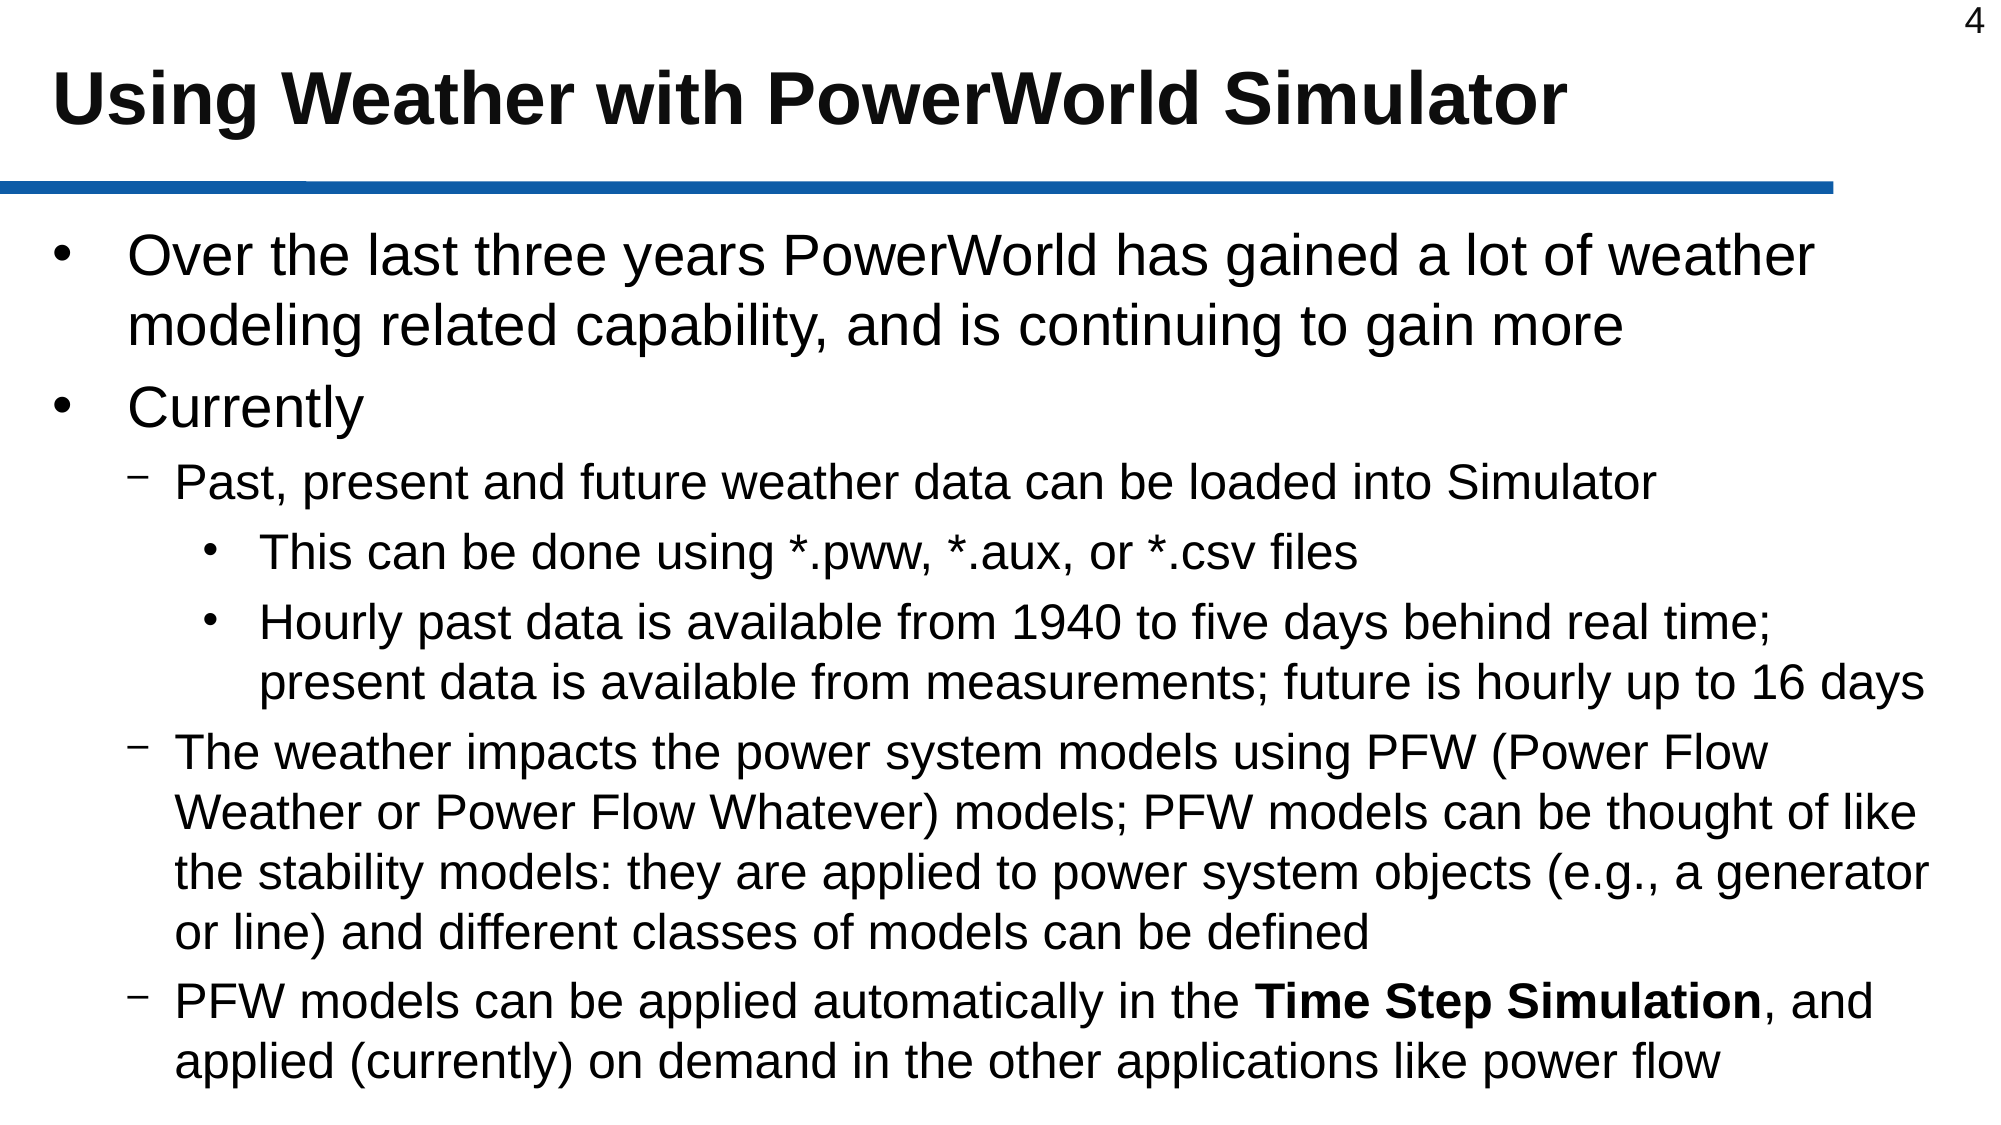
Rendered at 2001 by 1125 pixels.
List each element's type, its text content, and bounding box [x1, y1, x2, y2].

title Using Weather with PowerWorld Simulator [37, 12, 1851, 188]
list Over the last three years PowerWorld has gained a lot of weather modeling related capability, and is continuing to gain more Currently Past, present and future weather data can be loaded into Simulator This can be done using *.pww, *.aux, or *.csv files Hourly past data is available from 1940 to five days behind real time; present data is available from measurements; future is hourly up to 16 days The weather impacts the power system models using PFW (Power Flow Weather or Power Flow Whatever) models; PFW models can be thought of like the stability models: they are applied to power system objects (e.g., a generator or line) and different classes of models can be defined PFW models can be applied automatically in the Time Step Simulation, and applied (currently) on demand in the other applications like power flow [37, 209, 1951, 1063]
